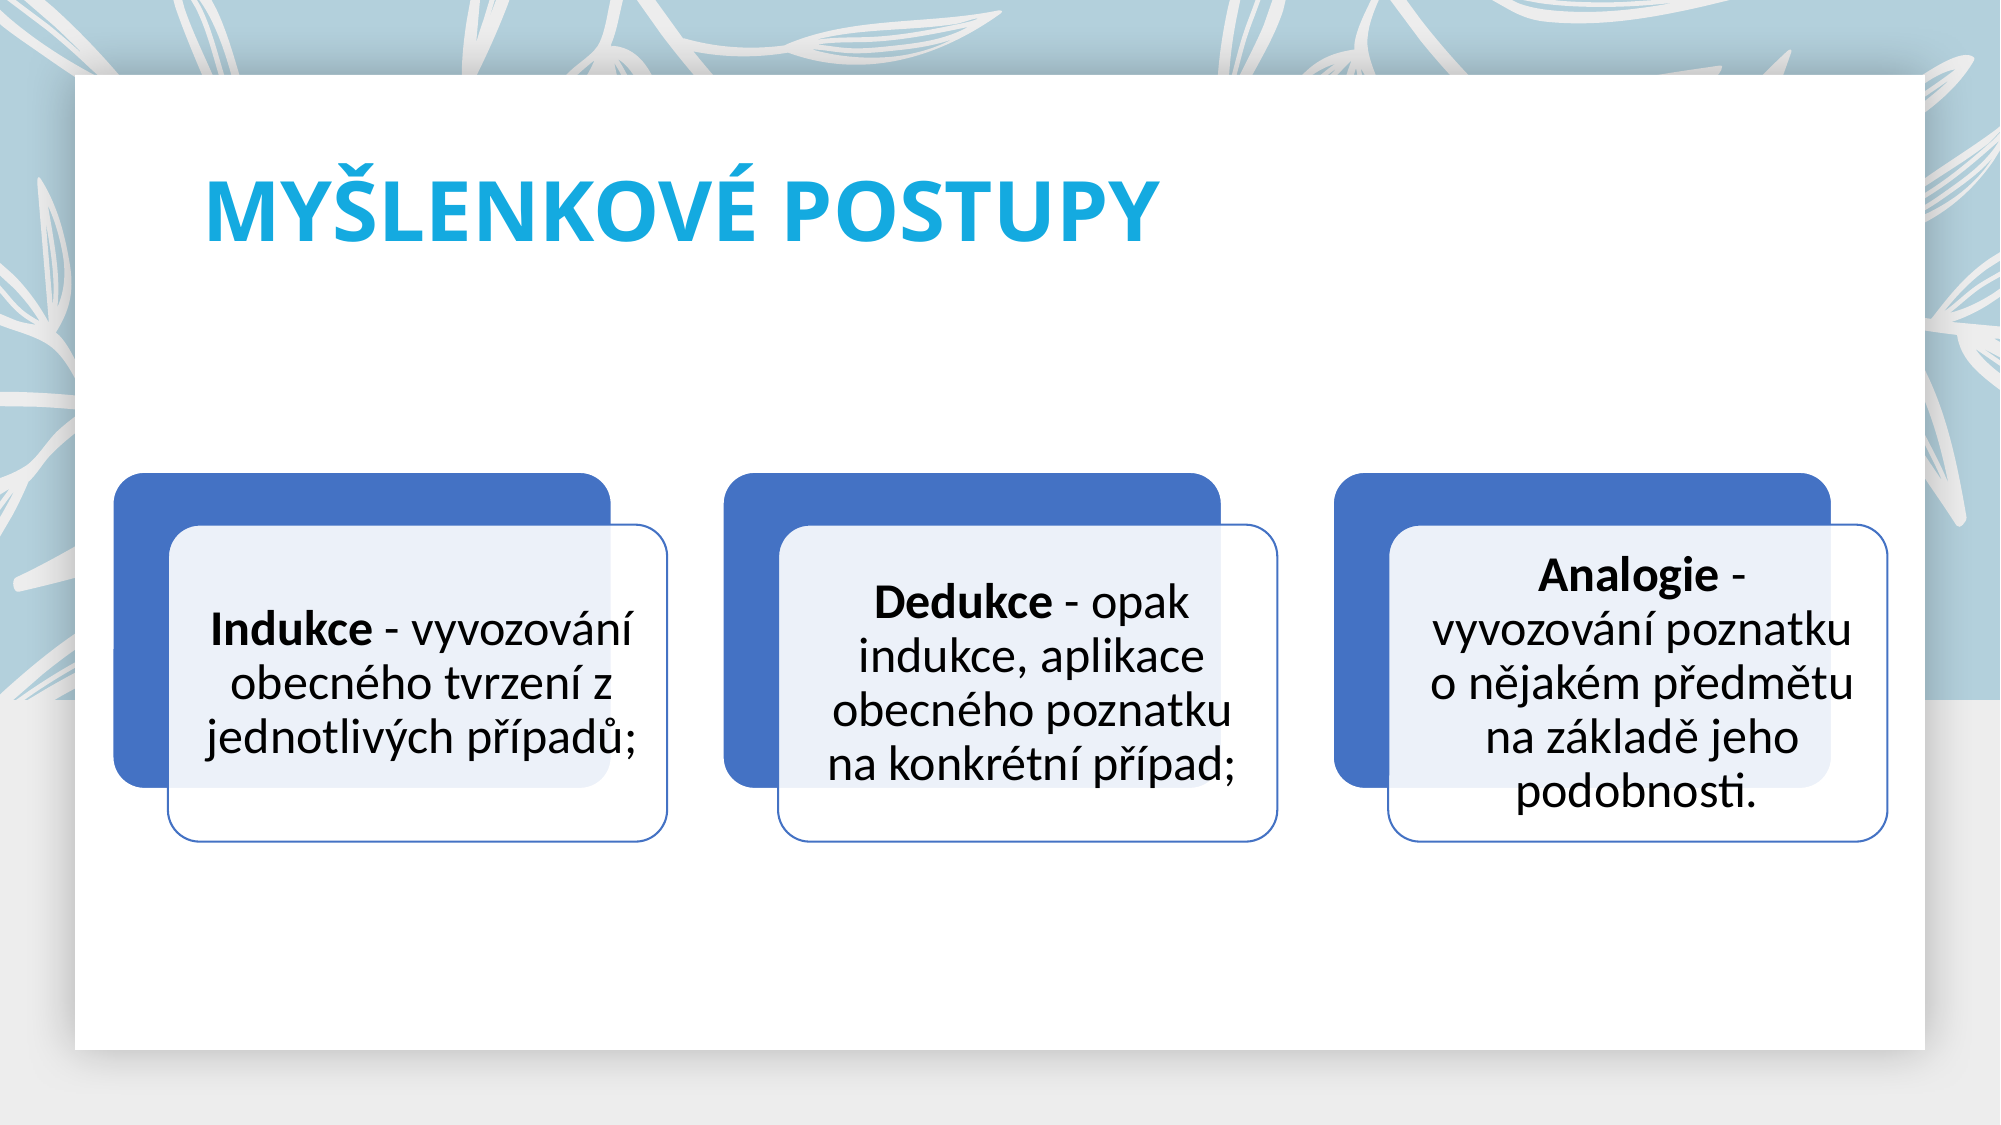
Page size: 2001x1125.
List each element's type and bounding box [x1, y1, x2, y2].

list [112, 350, 1888, 964]
text_box [0, 700, 2000, 1125]
text_box [74, 700, 1926, 1051]
text_box [0, 0, 2000, 700]
